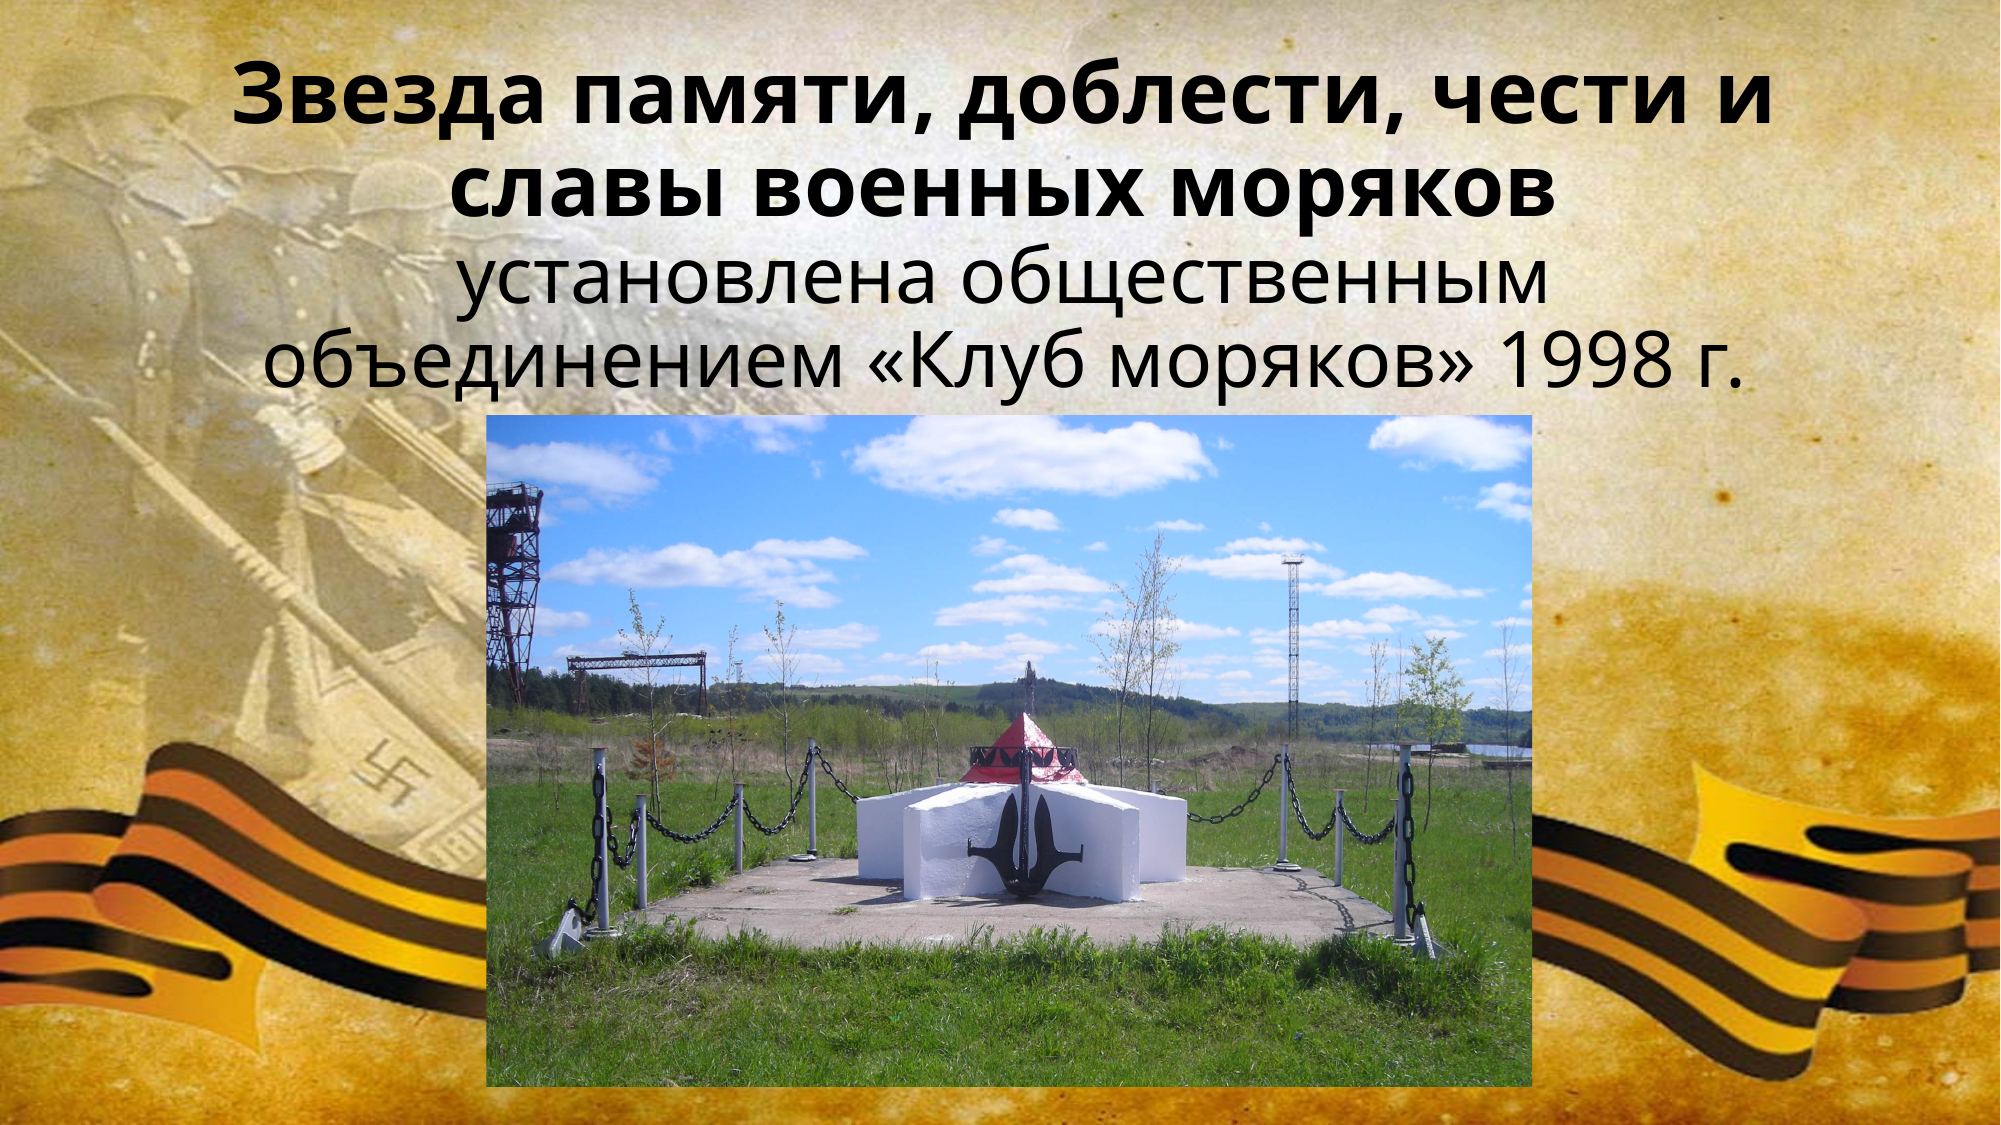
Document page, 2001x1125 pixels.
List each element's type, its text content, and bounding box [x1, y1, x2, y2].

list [486, 415, 1533, 1087]
title Звезда памяти, доблести, чести и славы военных моряков установлена общественным объединением «Клуб моряков» 1998 г. [141, 40, 1867, 414]
picture [0, 0, 2001, 1125]
